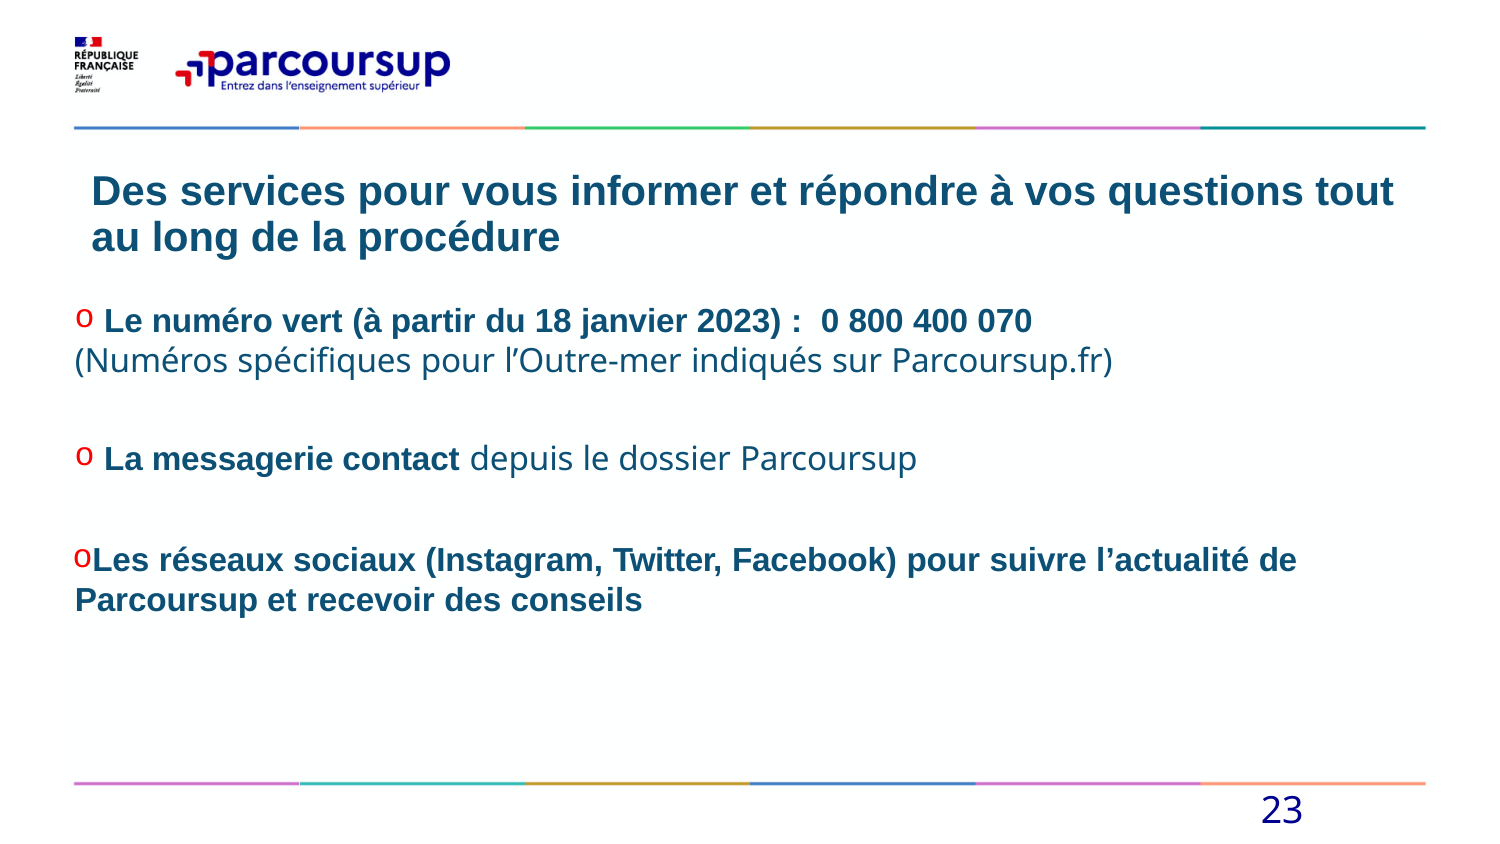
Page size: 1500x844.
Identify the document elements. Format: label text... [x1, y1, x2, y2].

text_box Le numéro vert (à partir du 18 janvier 2023) : 0 800 400 070 (Numéros spécifiques pour l’Outre-mer indiqués sur Parcoursup.fr) La messagerie contact depuis le dossier Parcoursup Les réseaux sociaux (Instagram, Twitter, Facebook) pour suivre l’actualité de Parcoursup et recevoir des conseils [72, 297, 1324, 619]
text_box 23 [1258, 783, 1305, 831]
title Des services pour vous informer et répondre à vos questions tout au long de la procédure [89, 161, 1411, 310]
picture [68, 36, 1432, 788]
